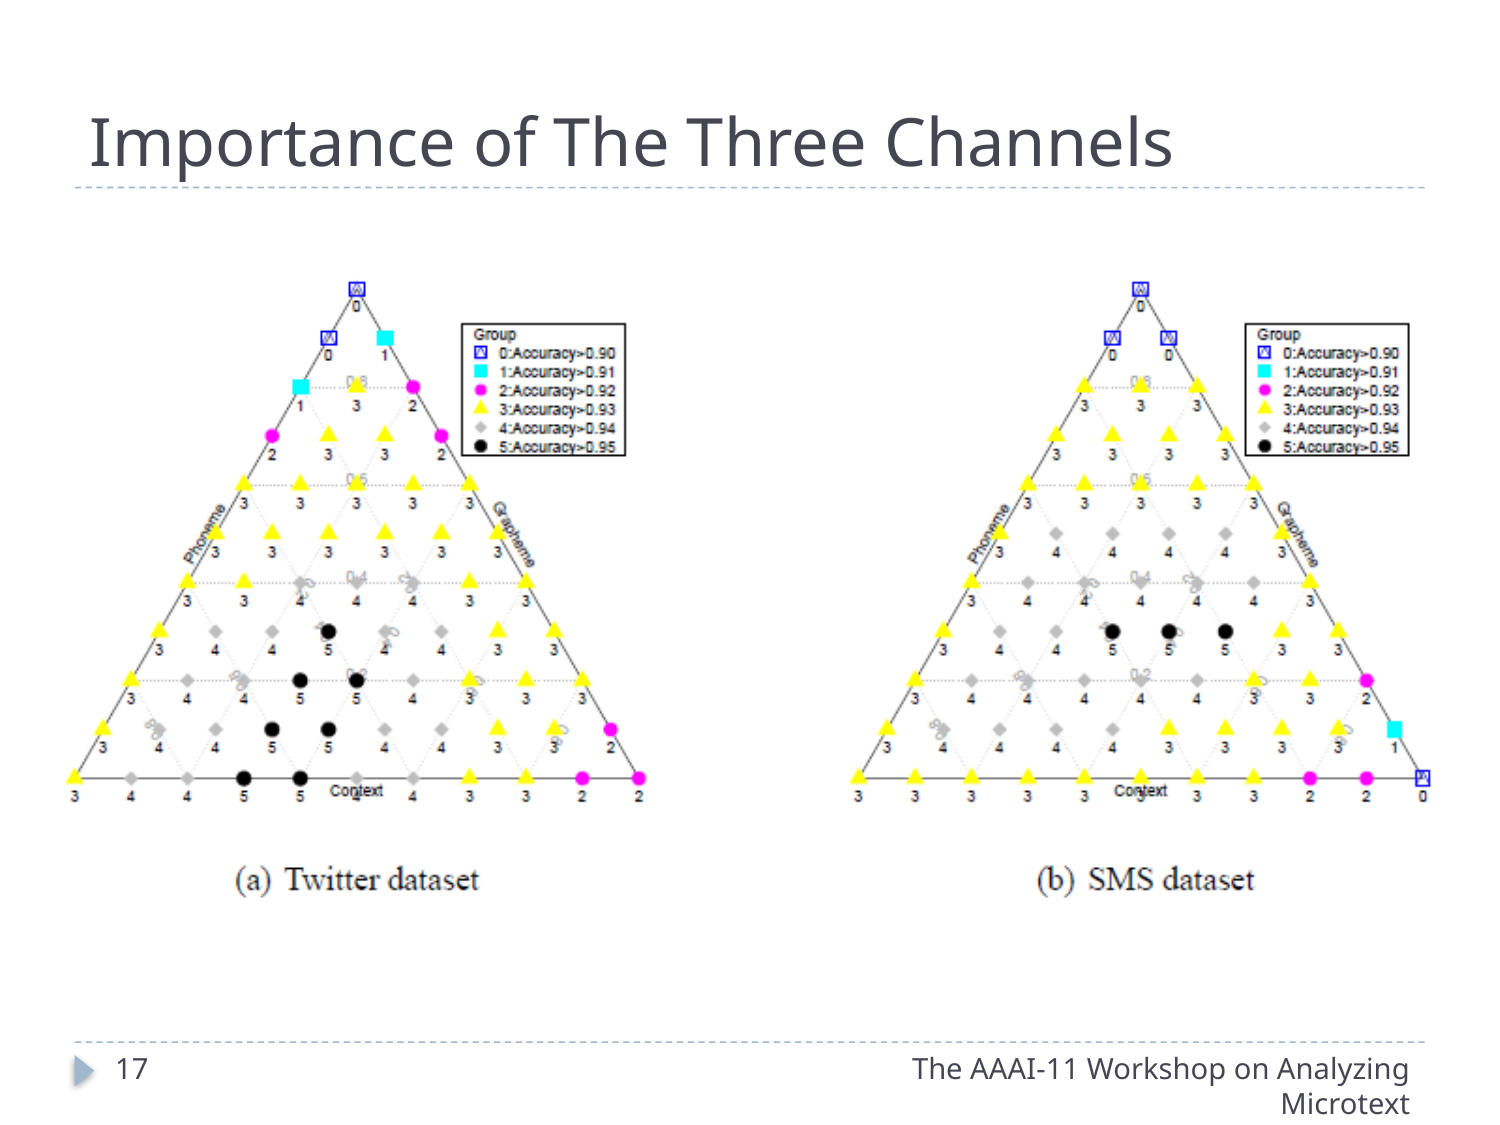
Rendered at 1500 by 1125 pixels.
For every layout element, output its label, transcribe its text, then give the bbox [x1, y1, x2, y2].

picture [0, 224, 1500, 913]
title Importance of The Three Channels [75, 24, 1425, 188]
slide_number 17 [100, 1042, 426, 1103]
footer The AAAI-11 Workshop on Analyzing Microtext [813, 1042, 1425, 1103]
